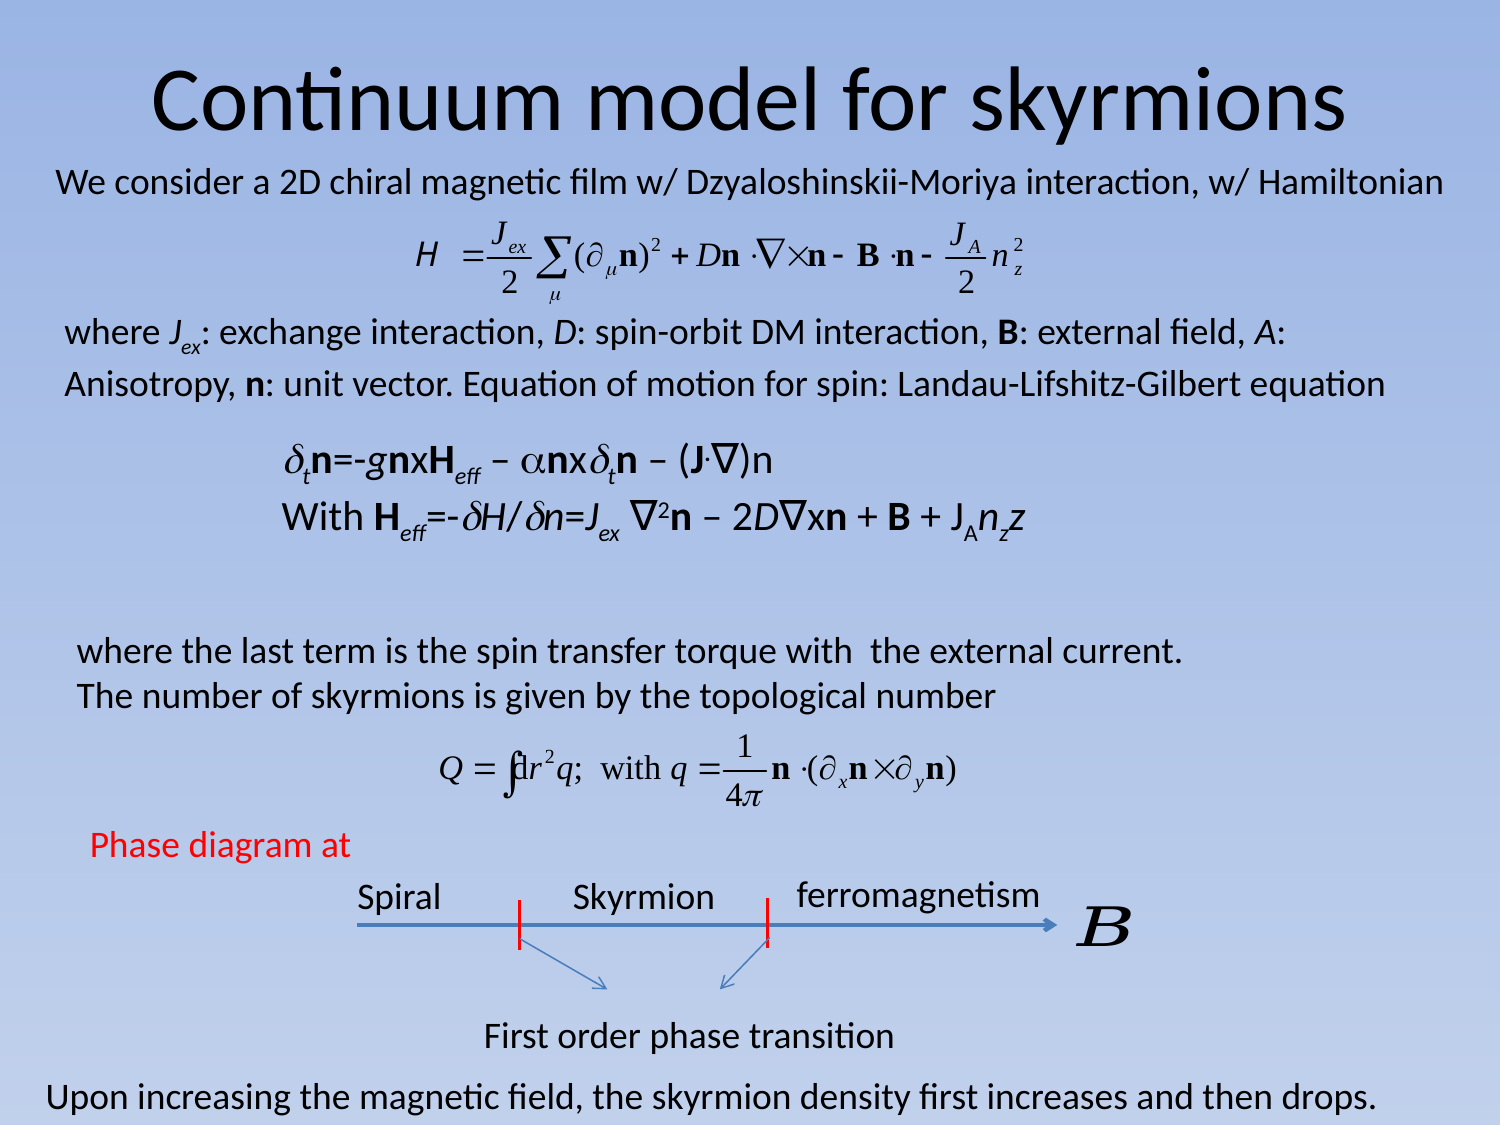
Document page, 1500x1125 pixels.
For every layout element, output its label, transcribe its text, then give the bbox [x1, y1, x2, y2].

text_box Upon increasing the magnetic field, the skyrmion density first increases and then drops. [30, 1064, 1394, 1125]
text_box dtn=-gnxHeff – anxdtn – (J.∇)n With Heff=-dH/dn=Jex ∇2n – 2D∇xn + B + JAnzz [266, 424, 1041, 554]
text_box We consider a 2D chiral magnetic film w/ Dzyaloshinskii-Moriya interaction, w/ Hamiltonian [40, 149, 1461, 210]
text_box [719, 937, 771, 990]
text_box Spiral [342, 864, 457, 925]
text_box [519, 938, 608, 990]
text_box First order phase transition [469, 1003, 911, 1064]
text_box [412, 212, 1030, 313]
text_box Skyrmion [558, 864, 731, 924]
title Continuum model for skyrmions [75, 0, 1425, 149]
text_box where Jex: exchange interaction, D: spin-orbit DM interaction, B: external field, A: Anisotropy, n: unit vector. Equation of motion for spin: Landau-Lifshitz-Gilbert equation [49, 299, 1475, 411]
text_box ferromagnetism [781, 862, 1056, 923]
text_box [433, 724, 963, 814]
